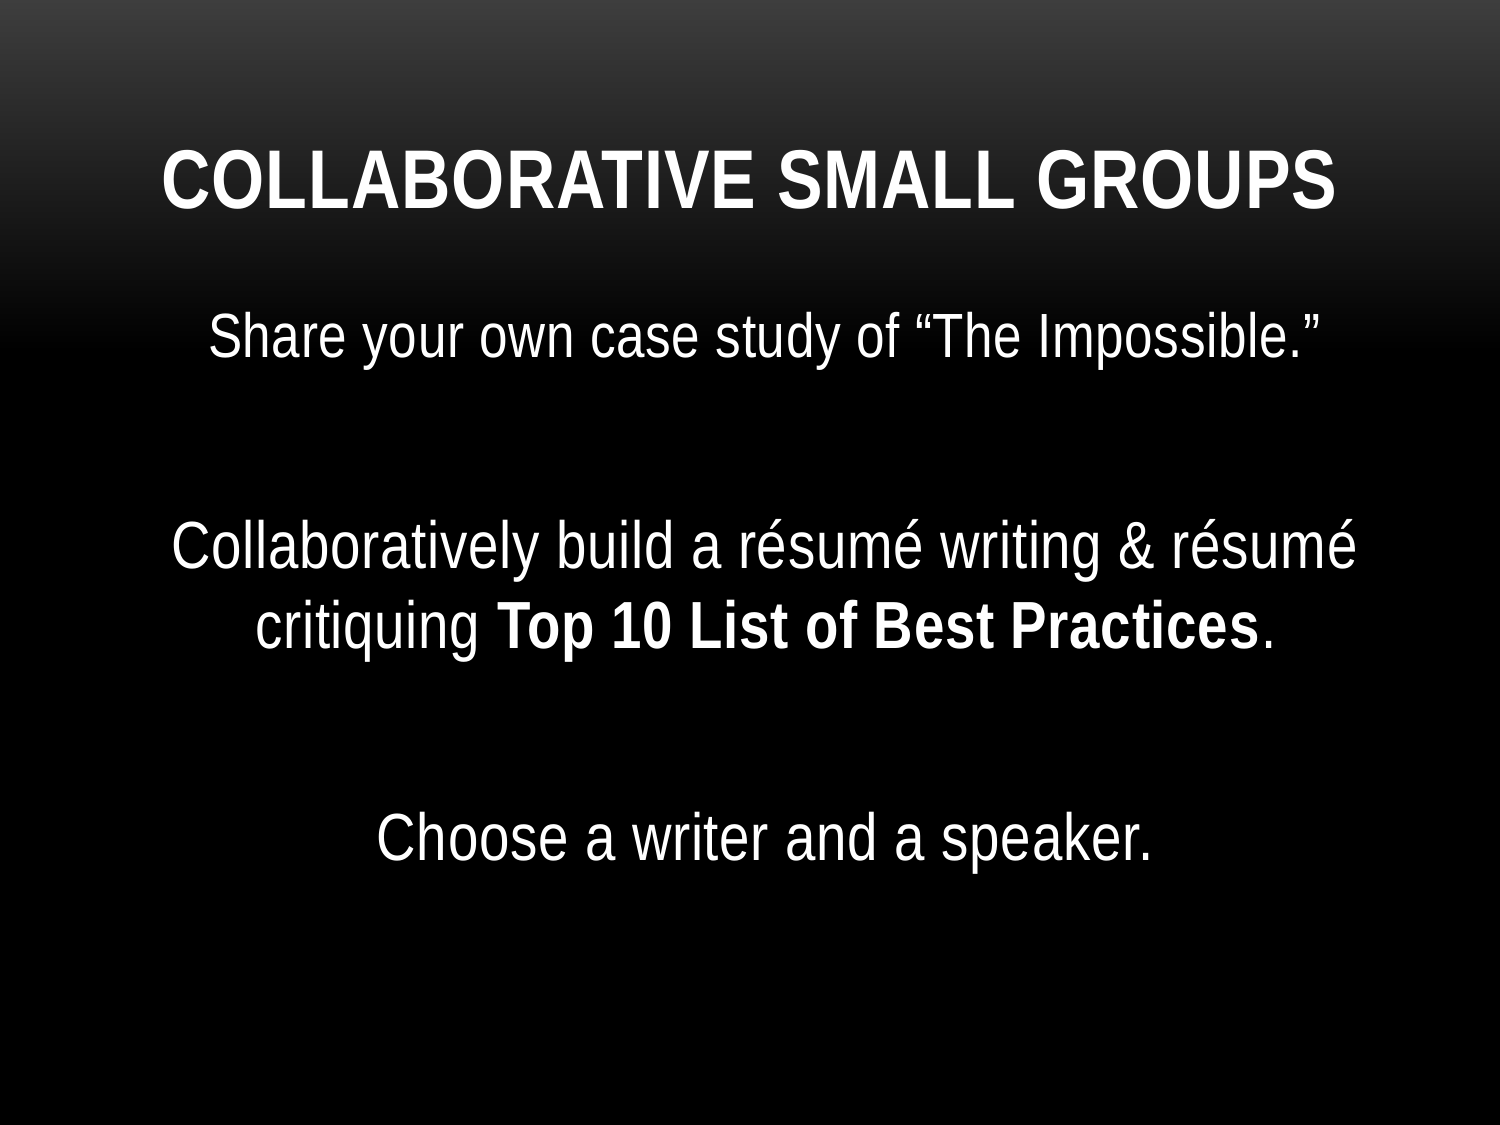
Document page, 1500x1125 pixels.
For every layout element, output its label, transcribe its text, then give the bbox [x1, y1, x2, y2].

list Share your own case study of “The Impossible.” Collaboratively build a résumé writing & résumé critiquing Top 10 List of Best Practices. Choose a writer and a speaker. [99, 287, 1432, 1025]
title Collaborative Small Groups [99, 125, 1400, 233]
